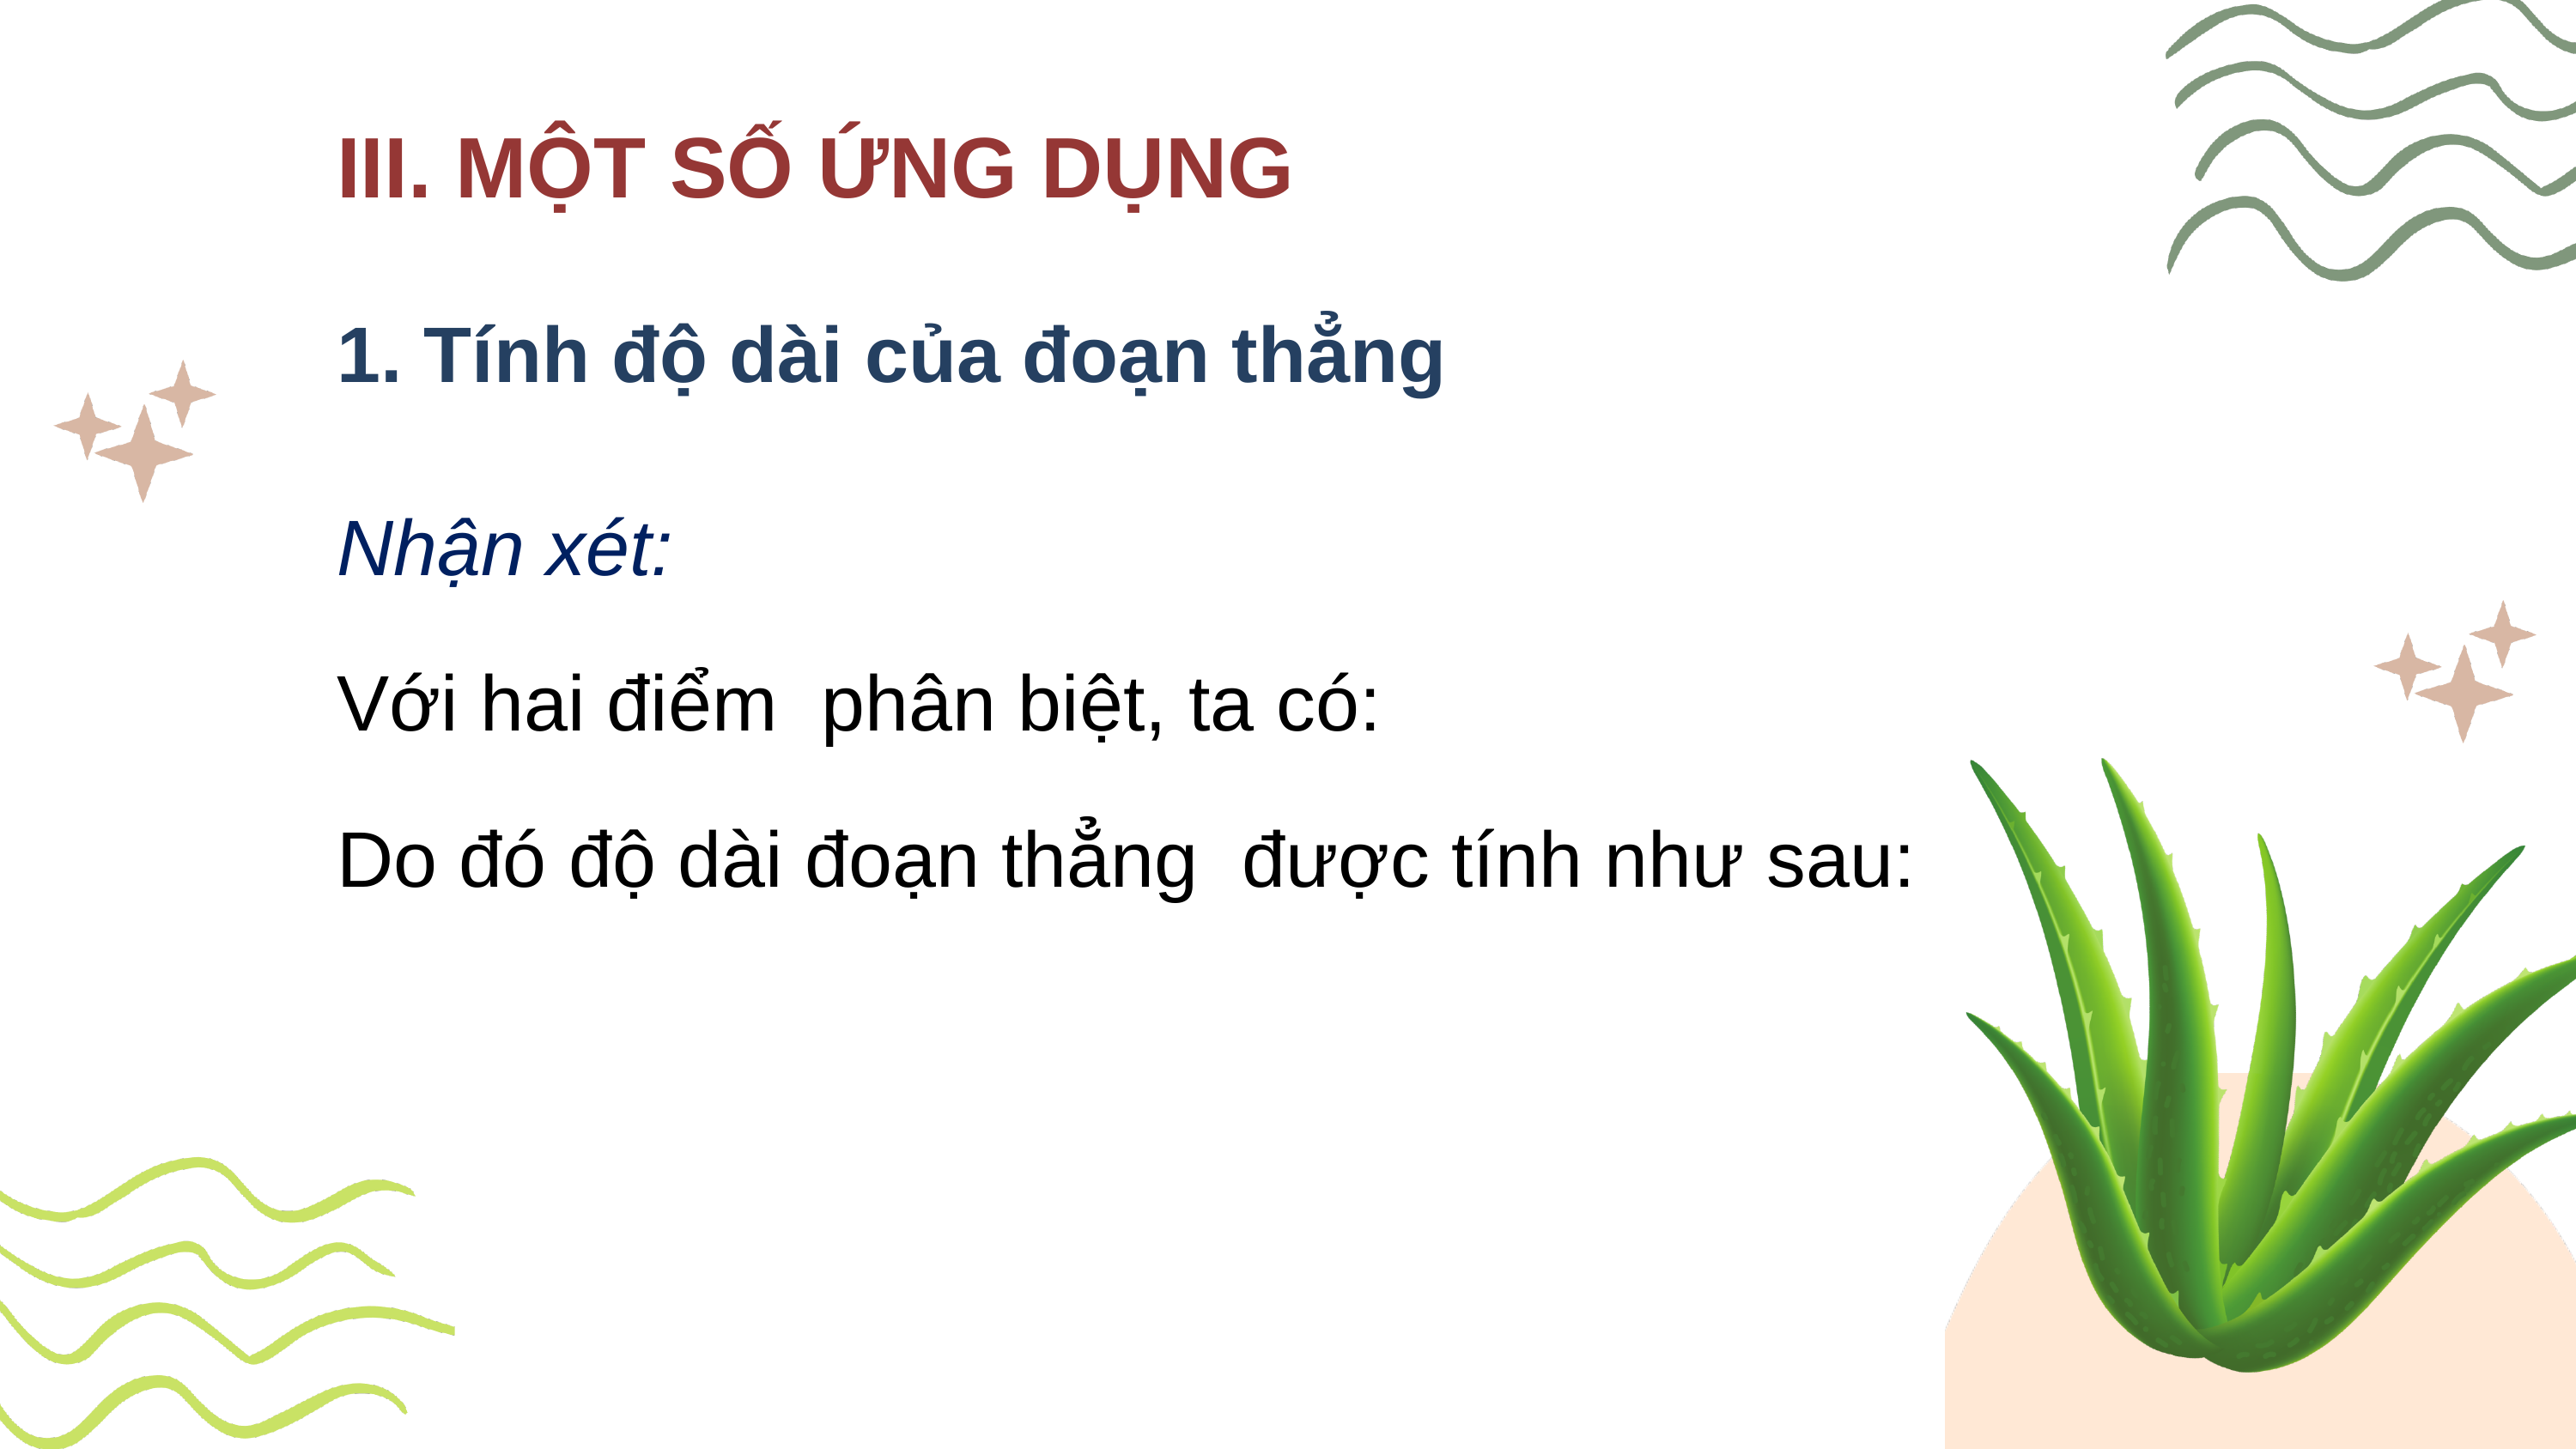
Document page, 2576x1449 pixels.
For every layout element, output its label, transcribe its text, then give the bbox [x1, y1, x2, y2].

picture [53, 360, 216, 503]
text_box 1. Tính độ dài của đoạn thẳng [324, 250, 1842, 405]
picture [2163, 0, 2576, 287]
picture [0, 1155, 455, 1449]
text_box III. MỘT SỐ ỨNG DỤNG [324, 106, 1355, 222]
picture [2373, 600, 2537, 743]
picture [1826, 688, 2576, 1449]
